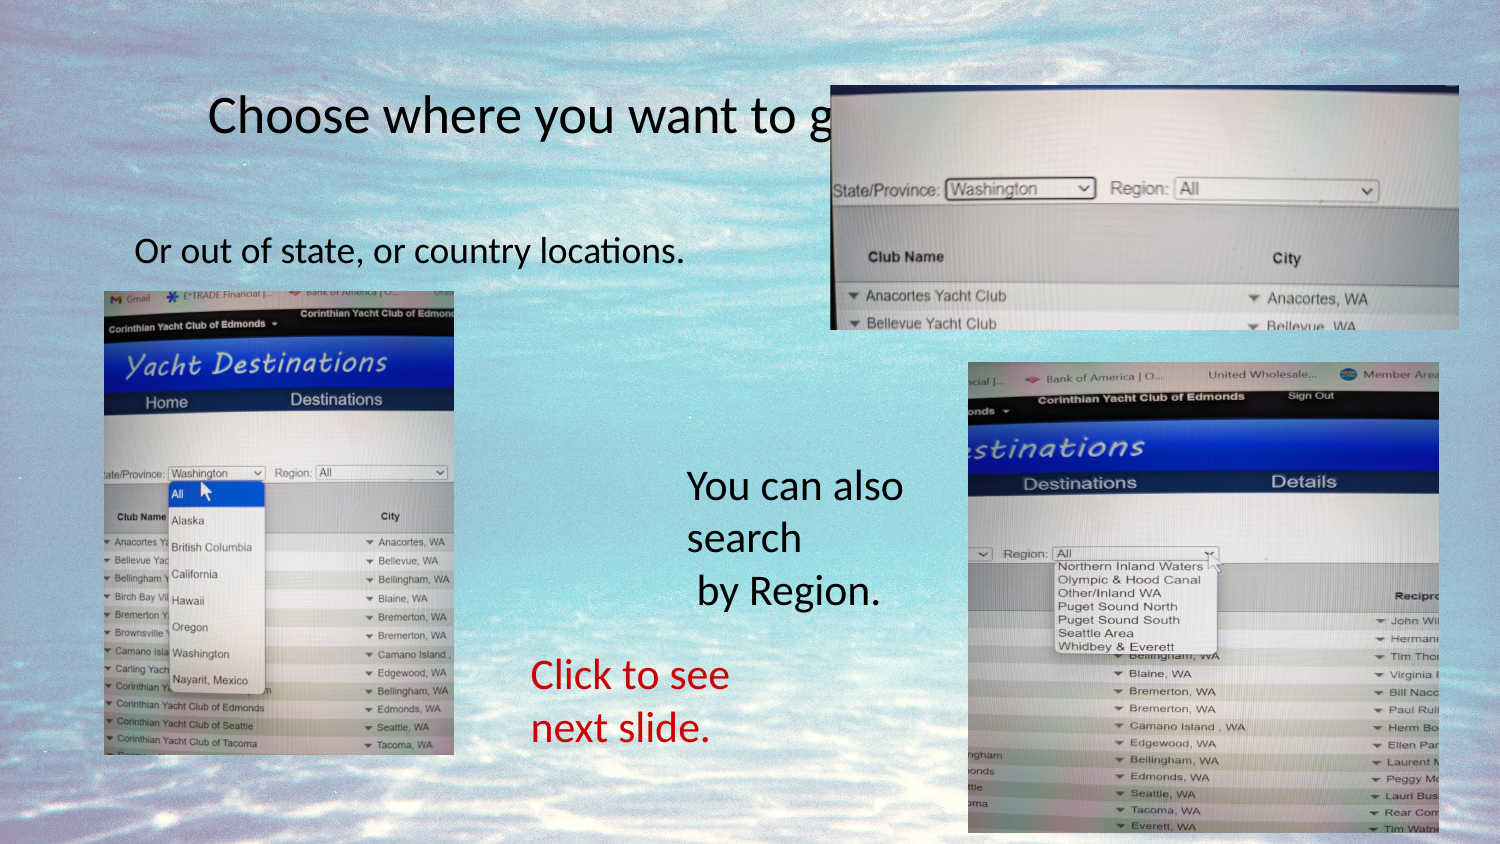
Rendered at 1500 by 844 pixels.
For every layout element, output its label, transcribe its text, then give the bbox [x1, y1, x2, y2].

text_box You can also search by Region. [671, 441, 963, 630]
picture [104, 291, 454, 755]
title Choose where you want to go. Washington only, [187, 25, 1313, 151]
subtitle Or out of state, or country locations. [42, 226, 779, 292]
picture [968, 362, 1439, 834]
text_box Click to see next slide. [515, 631, 831, 819]
picture [830, 76, 1459, 330]
